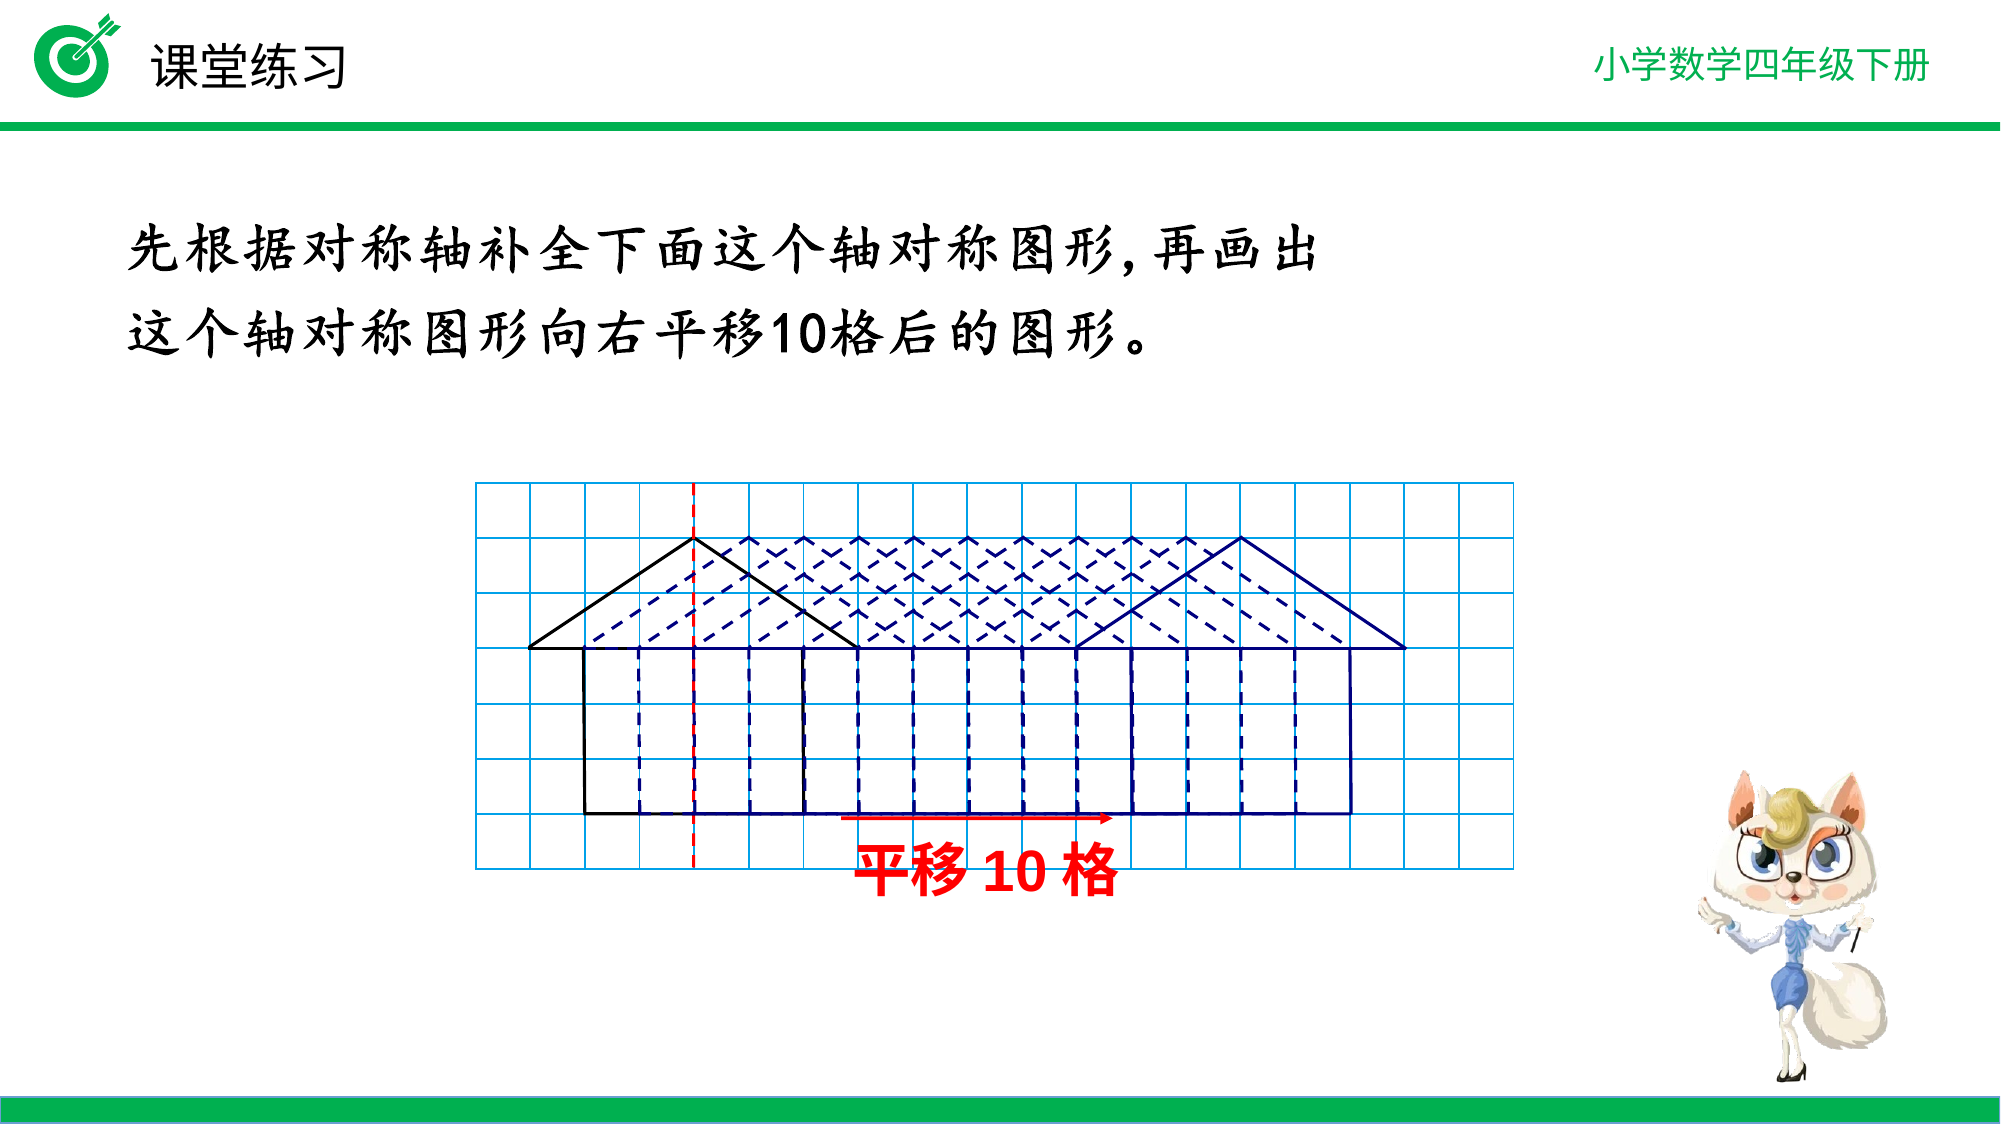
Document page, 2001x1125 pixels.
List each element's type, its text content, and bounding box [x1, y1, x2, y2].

text_box [508, 226, 529, 274]
text_box [1123, 260, 1134, 277]
text_box [1066, 311, 1096, 352]
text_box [638, 536, 693, 815]
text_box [693, 536, 748, 815]
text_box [802, 536, 857, 815]
table_cell [1407, 760, 1458, 813]
table_cell [1351, 815, 1403, 868]
text_box [1225, 227, 1248, 234]
table_cell [1460, 649, 1513, 703]
text_box [1064, 227, 1095, 268]
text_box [966, 536, 1020, 811]
text_box [399, 335, 411, 346]
table_header [804, 484, 857, 536]
table_header [1351, 484, 1403, 536]
table_cell [1460, 760, 1513, 813]
table_cell [1460, 815, 1513, 868]
table_header [1460, 484, 1513, 537]
table_cell [477, 760, 529, 813]
table_header [1132, 484, 1185, 536]
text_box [1020, 536, 1352, 815]
text_box [303, 222, 355, 273]
text_box [655, 310, 706, 360]
table_header [1241, 484, 1294, 536]
text_box [829, 225, 880, 273]
text_box [399, 250, 411, 262]
table_cell [531, 650, 582, 703]
text_box [1214, 246, 1259, 269]
table_cell [477, 815, 529, 868]
table_header [1187, 484, 1239, 536]
text_box [985, 250, 997, 262]
text_box [947, 223, 996, 272]
table_header [586, 484, 639, 536]
table_header [1077, 484, 1130, 536]
table_cell [1187, 816, 1239, 868]
table_cell [477, 594, 529, 647]
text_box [748, 536, 802, 815]
text_box [493, 226, 502, 235]
text_box [830, 308, 885, 357]
table_header [477, 484, 529, 537]
table_cell [1241, 816, 1294, 868]
text_box [208, 226, 239, 273]
text_box [1221, 236, 1253, 259]
table_header [859, 484, 912, 536]
text_box [127, 309, 180, 356]
text_box [186, 307, 239, 359]
table_cell [531, 594, 583, 647]
text_box [185, 222, 209, 273]
text_box [361, 223, 410, 272]
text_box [583, 536, 638, 815]
text_box [1012, 309, 1052, 359]
table_cell [750, 816, 803, 868]
table_cell [1407, 705, 1458, 758]
text_box [1153, 224, 1205, 274]
text_box [426, 309, 466, 359]
text_box [479, 237, 504, 272]
table_cell [531, 539, 583, 592]
text_box 课堂练习 [134, 28, 365, 104]
table_cell [477, 705, 529, 758]
text_box [1276, 223, 1315, 271]
table_cell [477, 539, 529, 592]
text_box [1127, 339, 1143, 355]
text_box [731, 308, 763, 358]
text_box [419, 225, 471, 273]
table_cell [1460, 594, 1513, 647]
picture [1680, 559, 2000, 1100]
table_header [968, 484, 1021, 536]
text_box [1087, 224, 1112, 275]
table_cell [1405, 815, 1458, 868]
table_cell [586, 815, 639, 868]
text_box [597, 227, 646, 275]
table_cell [695, 816, 748, 868]
text_box [303, 307, 355, 357]
text_box [541, 307, 586, 358]
table_cell [640, 815, 693, 868]
text_box [772, 222, 825, 275]
text_box [1012, 224, 1052, 275]
table_header [750, 484, 803, 536]
table_cell [1407, 594, 1458, 647]
text_box [658, 227, 703, 271]
text_box [951, 308, 997, 356]
table_cell [531, 815, 584, 868]
text_box [552, 329, 574, 347]
table_cell [804, 816, 837, 868]
text_box [243, 224, 296, 272]
text_box [712, 310, 738, 355]
text_box [800, 312, 826, 354]
table_cell [1407, 649, 1458, 703]
table_header [1023, 484, 1075, 536]
table_cell [1407, 539, 1458, 592]
text_box [127, 222, 178, 272]
table_cell [477, 649, 529, 703]
text_box [773, 313, 787, 353]
table_header [1296, 484, 1349, 536]
text_box [1089, 308, 1114, 359]
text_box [857, 536, 912, 811]
text_box [478, 311, 509, 352]
text_box [597, 310, 645, 356]
text_box [713, 225, 766, 271]
text_box [361, 308, 410, 356]
table_cell [1460, 539, 1513, 592]
text_box [501, 334, 526, 359]
table_cell [531, 760, 583, 813]
table_cell [1143, 816, 1185, 868]
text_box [1352, 536, 1407, 815]
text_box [912, 536, 966, 811]
text_box [889, 222, 941, 273]
text_box [243, 309, 294, 358]
table_cell [1460, 705, 1513, 758]
table_header [695, 484, 748, 536]
table_cell [531, 705, 582, 758]
text_box [509, 308, 526, 339]
table_cell [1296, 816, 1349, 868]
table_header [531, 484, 584, 537]
text_box [539, 224, 590, 271]
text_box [837, 811, 1143, 906]
text_box [889, 309, 936, 355]
table_header [1405, 484, 1458, 537]
table_header [914, 484, 966, 536]
table_header [640, 484, 693, 536]
